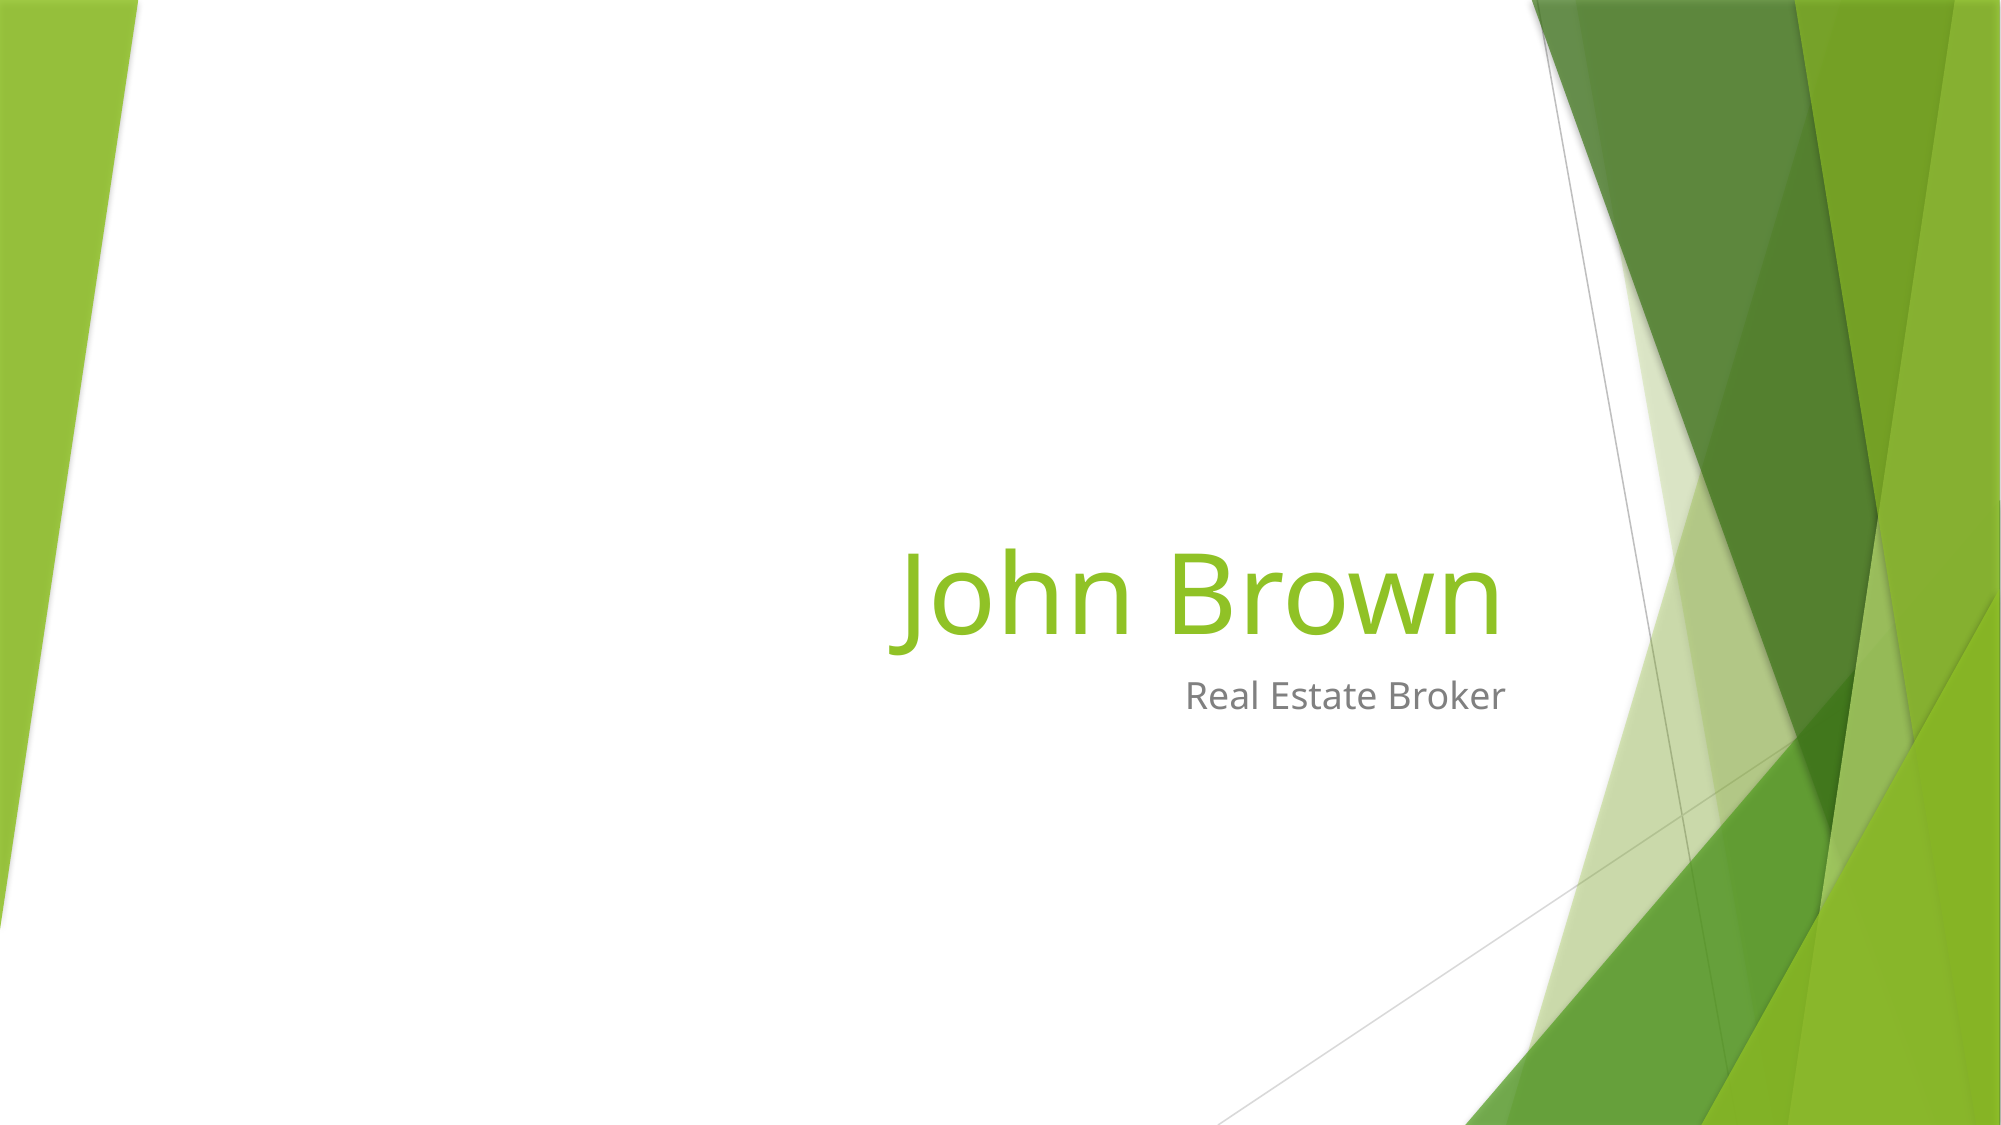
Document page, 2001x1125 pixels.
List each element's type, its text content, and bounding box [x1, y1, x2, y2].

subtitle Real Estate Broker [247, 664, 1522, 845]
title John Brown [247, 394, 1522, 664]
